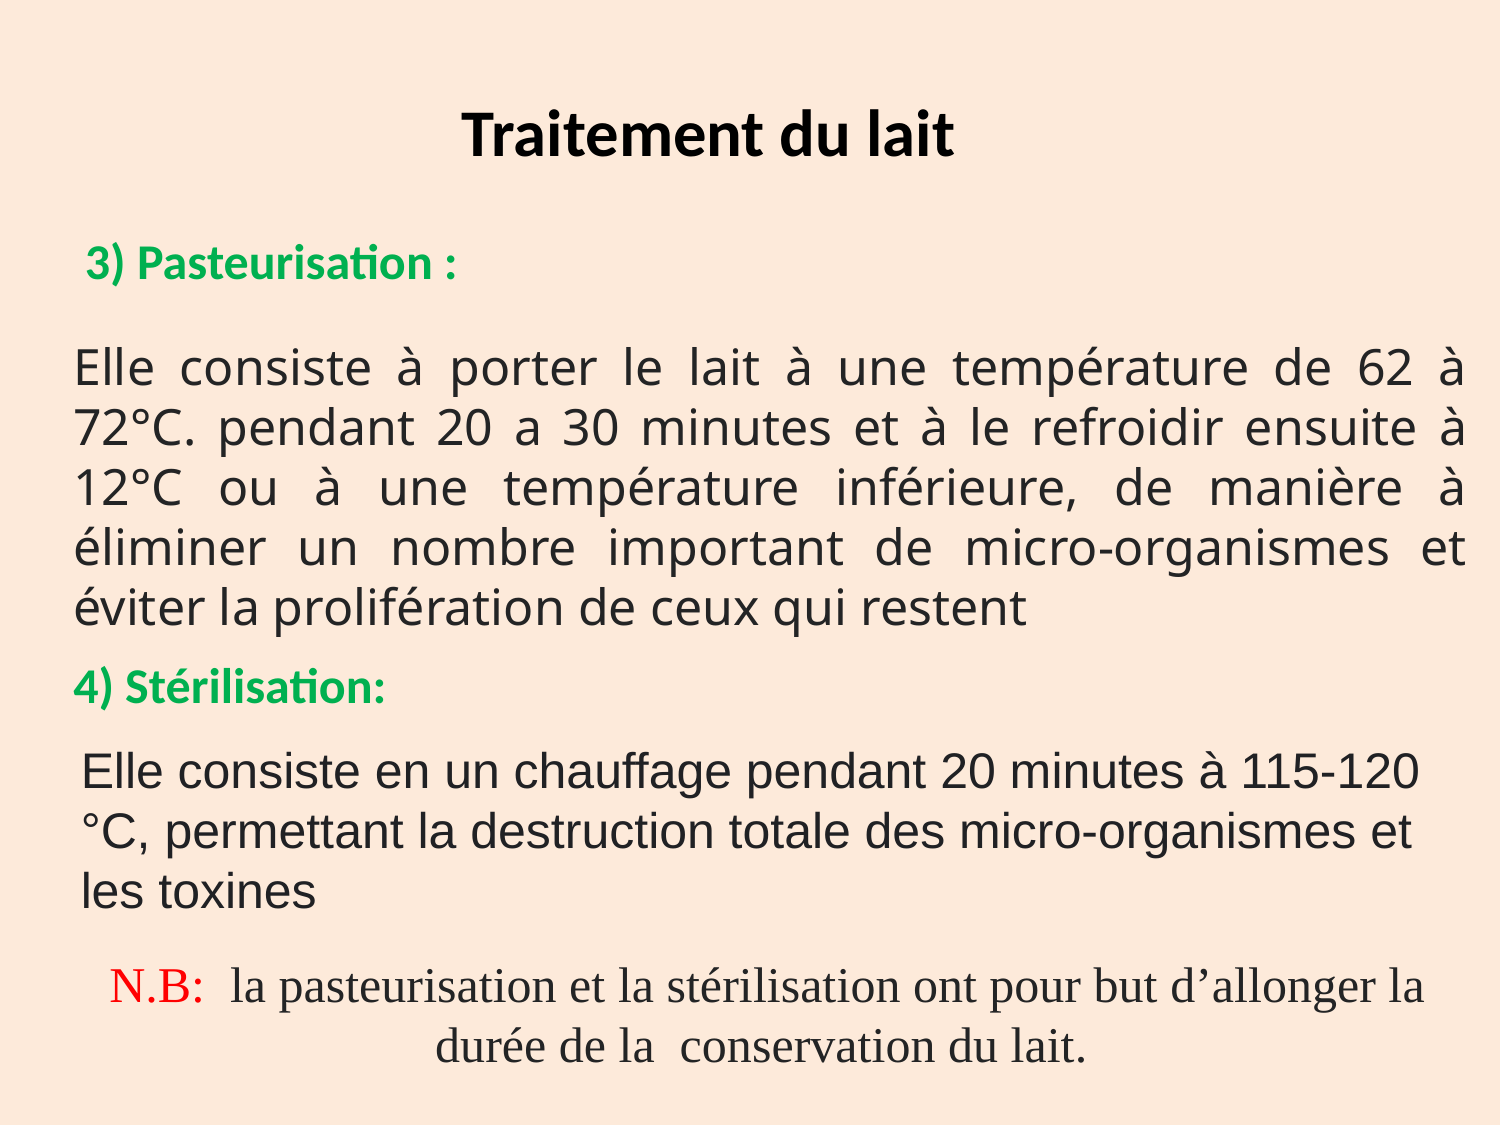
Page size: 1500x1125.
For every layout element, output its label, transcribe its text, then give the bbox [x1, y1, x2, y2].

text_box Traitement du lait [375, 81, 1043, 177]
text_box 4) Stérilisation: [58, 646, 1188, 721]
text_box Elle consiste en un chauffage pendant 20 minutes à 115-120 °C, permettant la destruction totale des micro-organismes et les toxines [66, 731, 1483, 926]
text_box Elle consiste à porter le lait à une température de 62 à 72°C. pendant 20 a 30 minutes et à le refroidir ensuite à 12°C ou à une température inférieure, de manière à éliminer un nombre important de micro-organismes et éviter la prolifération de ceux qui restent [58, 328, 1483, 643]
text_box 3) Pasteurisation : [70, 222, 1199, 298]
text_box N.B: la pasteurisation et la stérilisation ont pour but d’allonger la durée de la conservation du lait. [55, 944, 1480, 1080]
